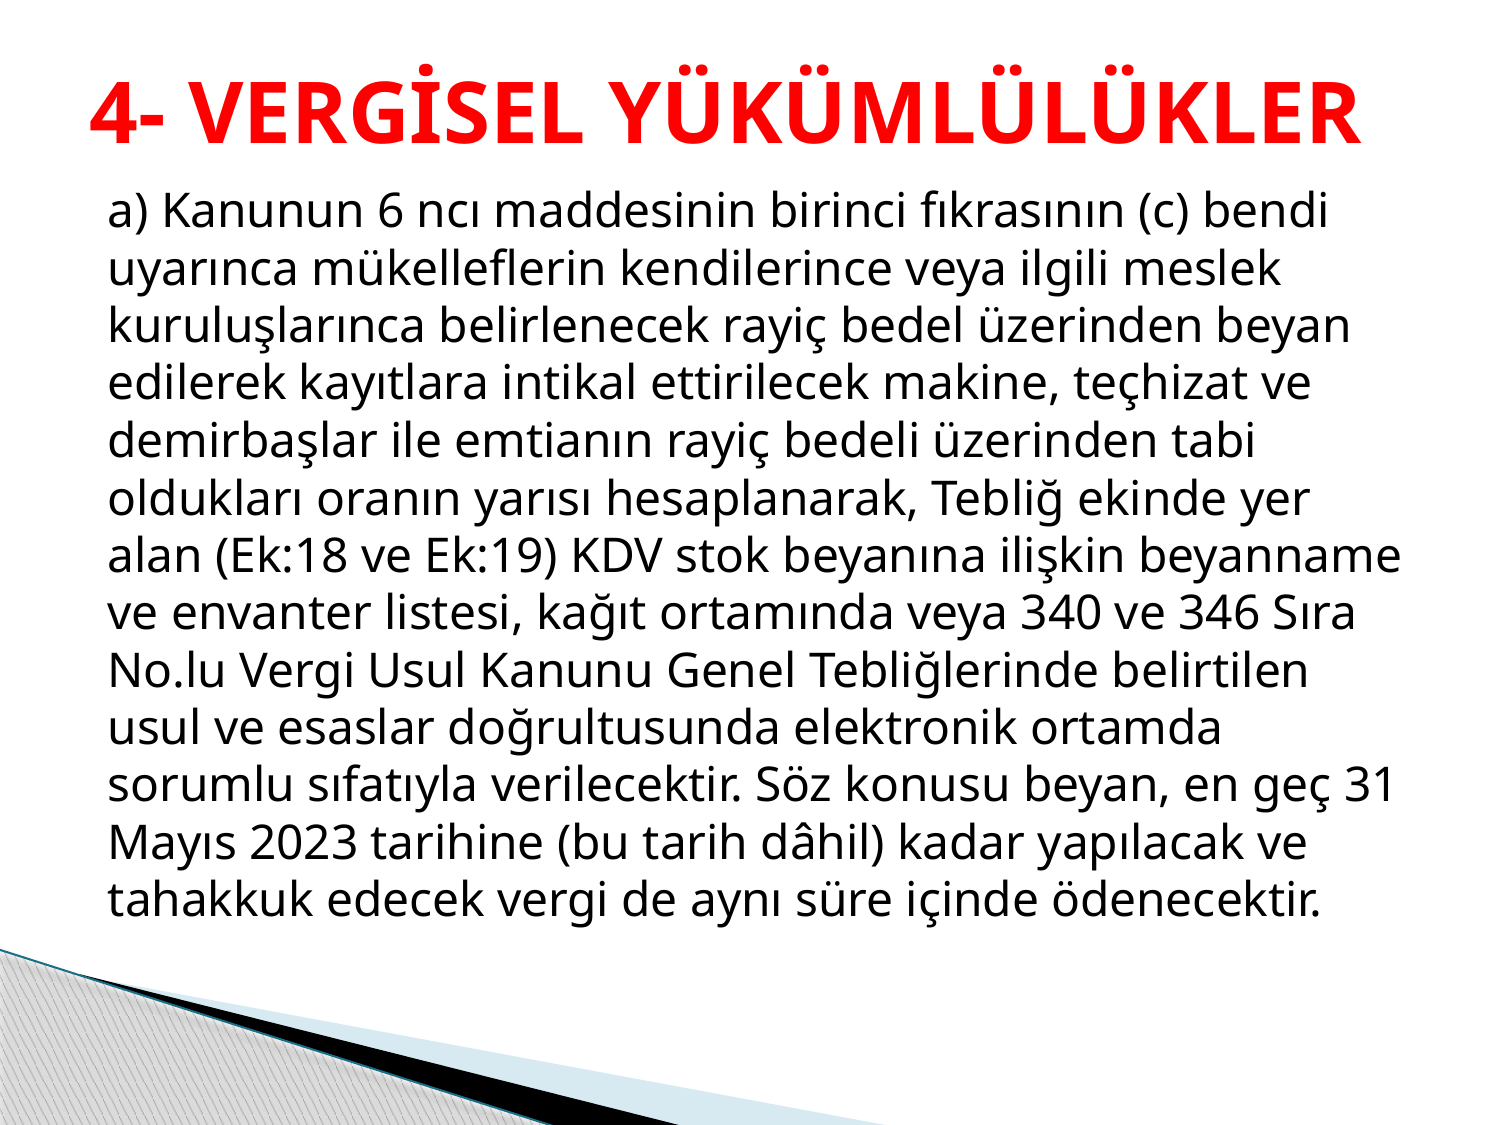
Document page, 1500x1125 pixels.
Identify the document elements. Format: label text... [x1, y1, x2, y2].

title 4- VERGİSEL YÜKÜMLÜLÜKLER [75, 45, 1425, 173]
list a) Kanunun 6 ncı maddesinin birinci fıkrasının (c) bendi uyarınca mükelleflerin kendilerince veya ilgili meslek kuruluşlarınca belirlenecek rayiç bedel üzerinden beyan edilerek kayıtlara intikal ettirilecek makine, teçhizat ve demirbaşlar ile emtianın rayiç bedeli üzerinden tabi oldukları oranın yarısı hesaplanarak, Tebliğ ekinde yer alan (Ek:18 ve Ek:19) KDV stok beyanına ilişkin beyanname ve envanter listesi, kağıt ortamında veya 340 ve 346 Sıra No.lu Vergi Usul Kanunu Genel Tebliğlerinde belirtilen usul ve esaslar doğrultusunda elektronik ortamda sorumlu sıfatıyla verilecektir. Söz konusu beyan, en geç 31 Mayıs 2023 tarihine (bu tarih dâhil) kadar yapılacak ve tahakkuk edecek vergi de aynı süre içinde ödenecektir. [75, 173, 1425, 986]
